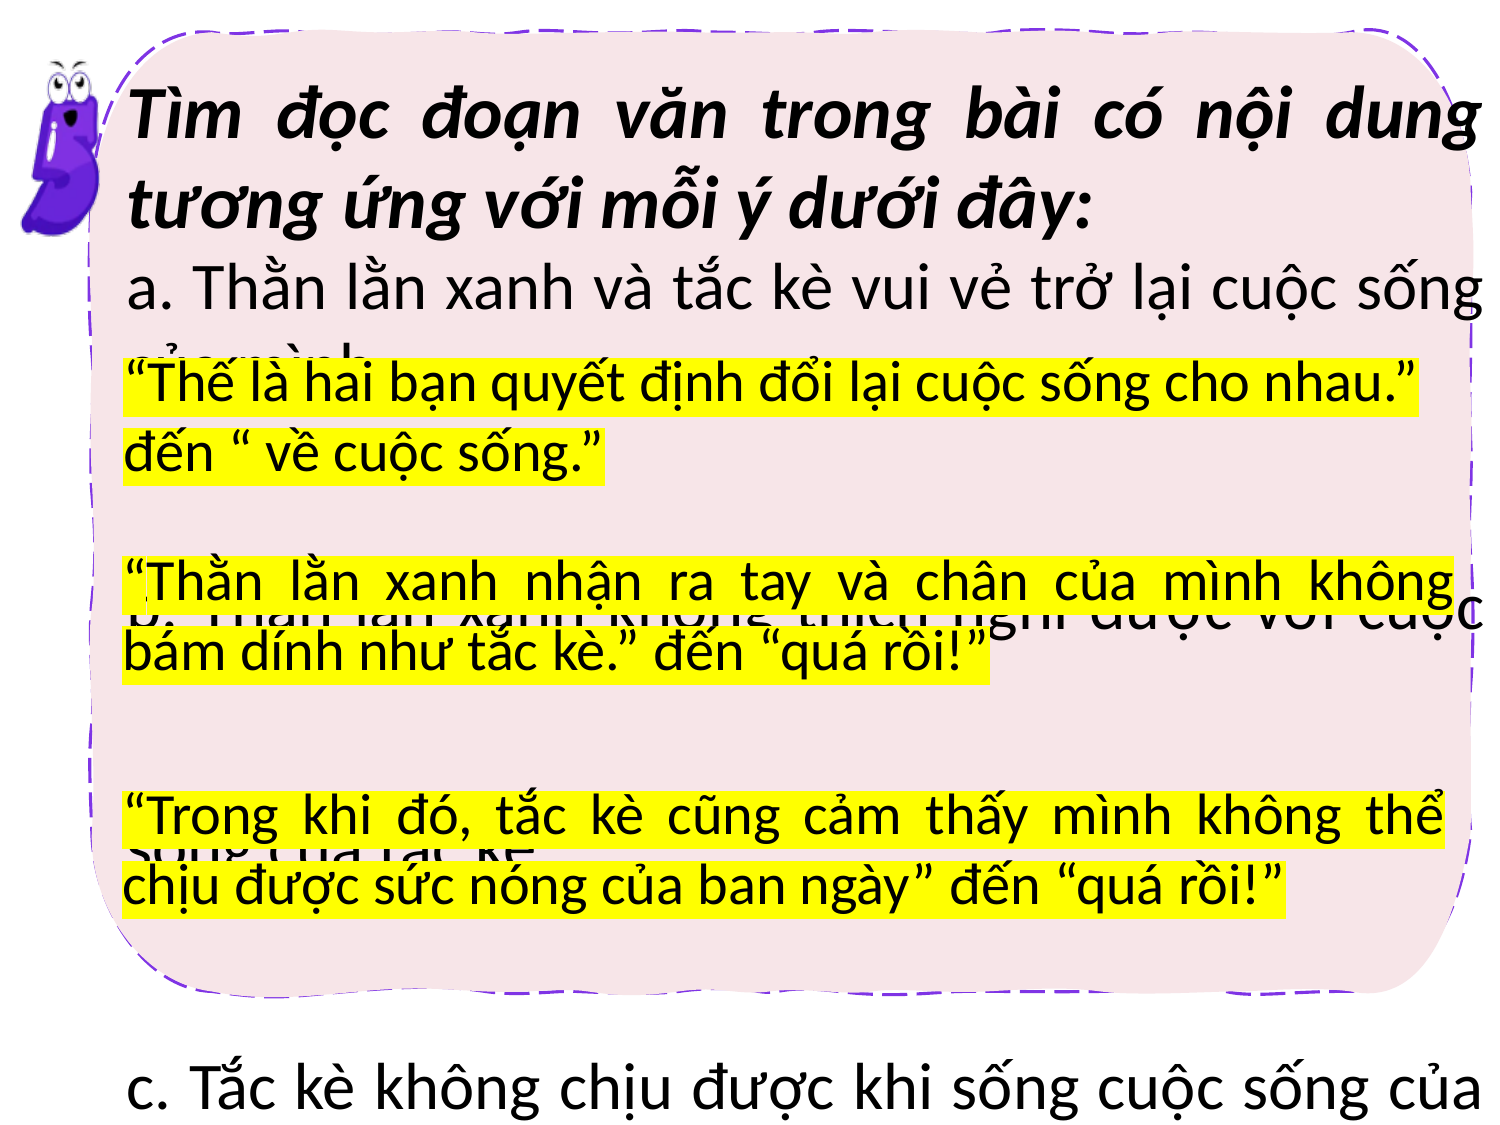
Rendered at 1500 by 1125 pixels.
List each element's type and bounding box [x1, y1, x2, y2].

text_box [13, 31, 1500, 1125]
